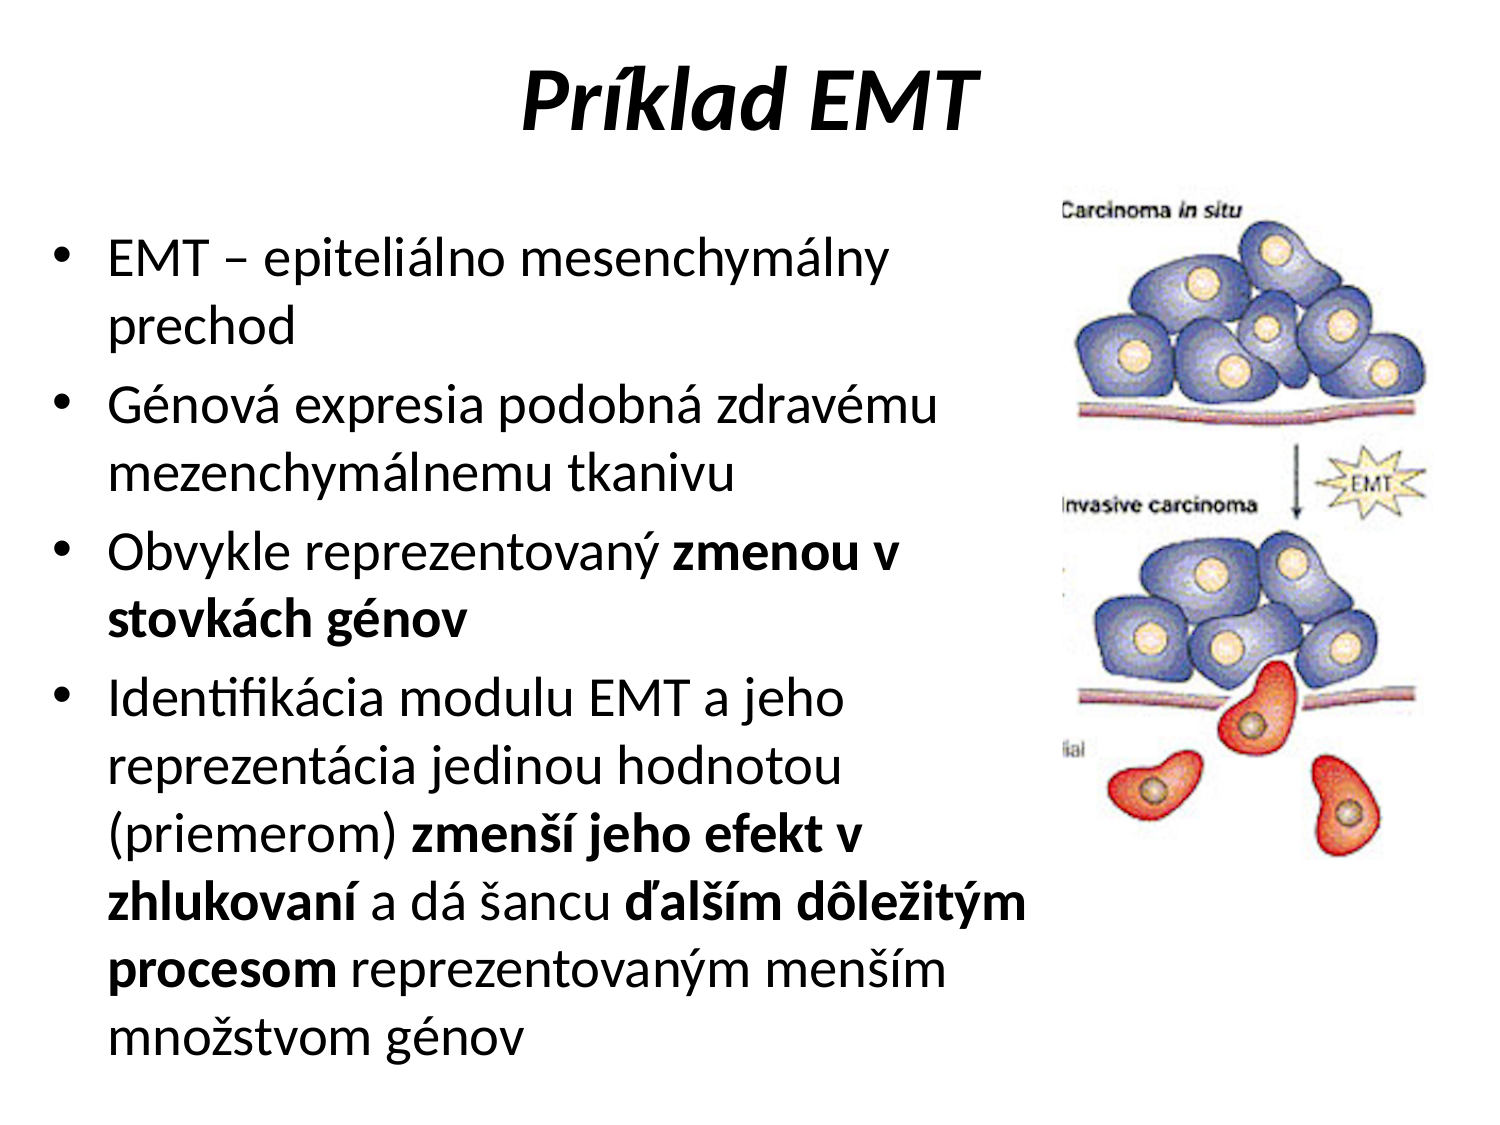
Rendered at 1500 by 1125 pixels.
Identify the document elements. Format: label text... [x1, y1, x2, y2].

list EMT – epiteliálno mesenchymálny prechod Génová expresia podobná zdravému mezenchymálnemu tkanivu Obvykle reprezentovaný zmenou v stovkách génov Identifikácia modulu EMT a jeho reprezentácia jedinou hodnotou (priemerom) zmenší jeho efekt v zhlukovaní a dá šancu ďalším dôležitým procesom reprezentovaným menším množstvom génov [37, 212, 1100, 1075]
picture [1062, 185, 1434, 883]
title Príklad EMT [75, 0, 1425, 188]
